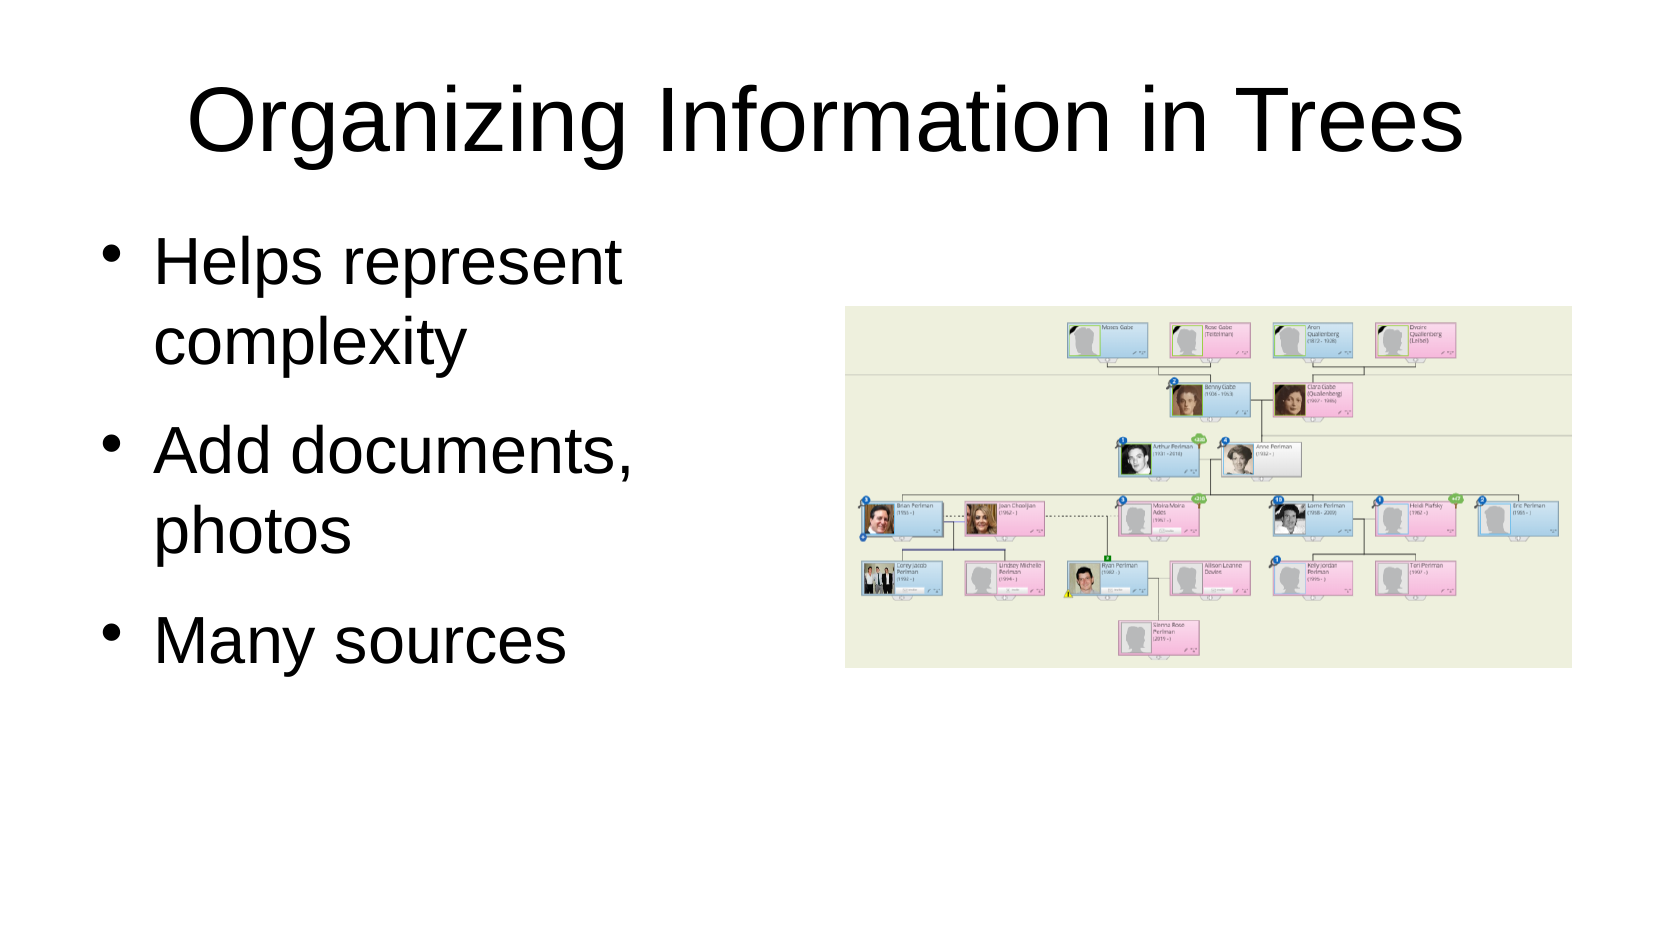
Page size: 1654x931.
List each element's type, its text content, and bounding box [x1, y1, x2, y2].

text_box Helps represent complexity Add documents, photos Many sources [82, 217, 809, 757]
text_box Organizing Information in Trees [82, 37, 1571, 193]
picture [844, 306, 1572, 669]
